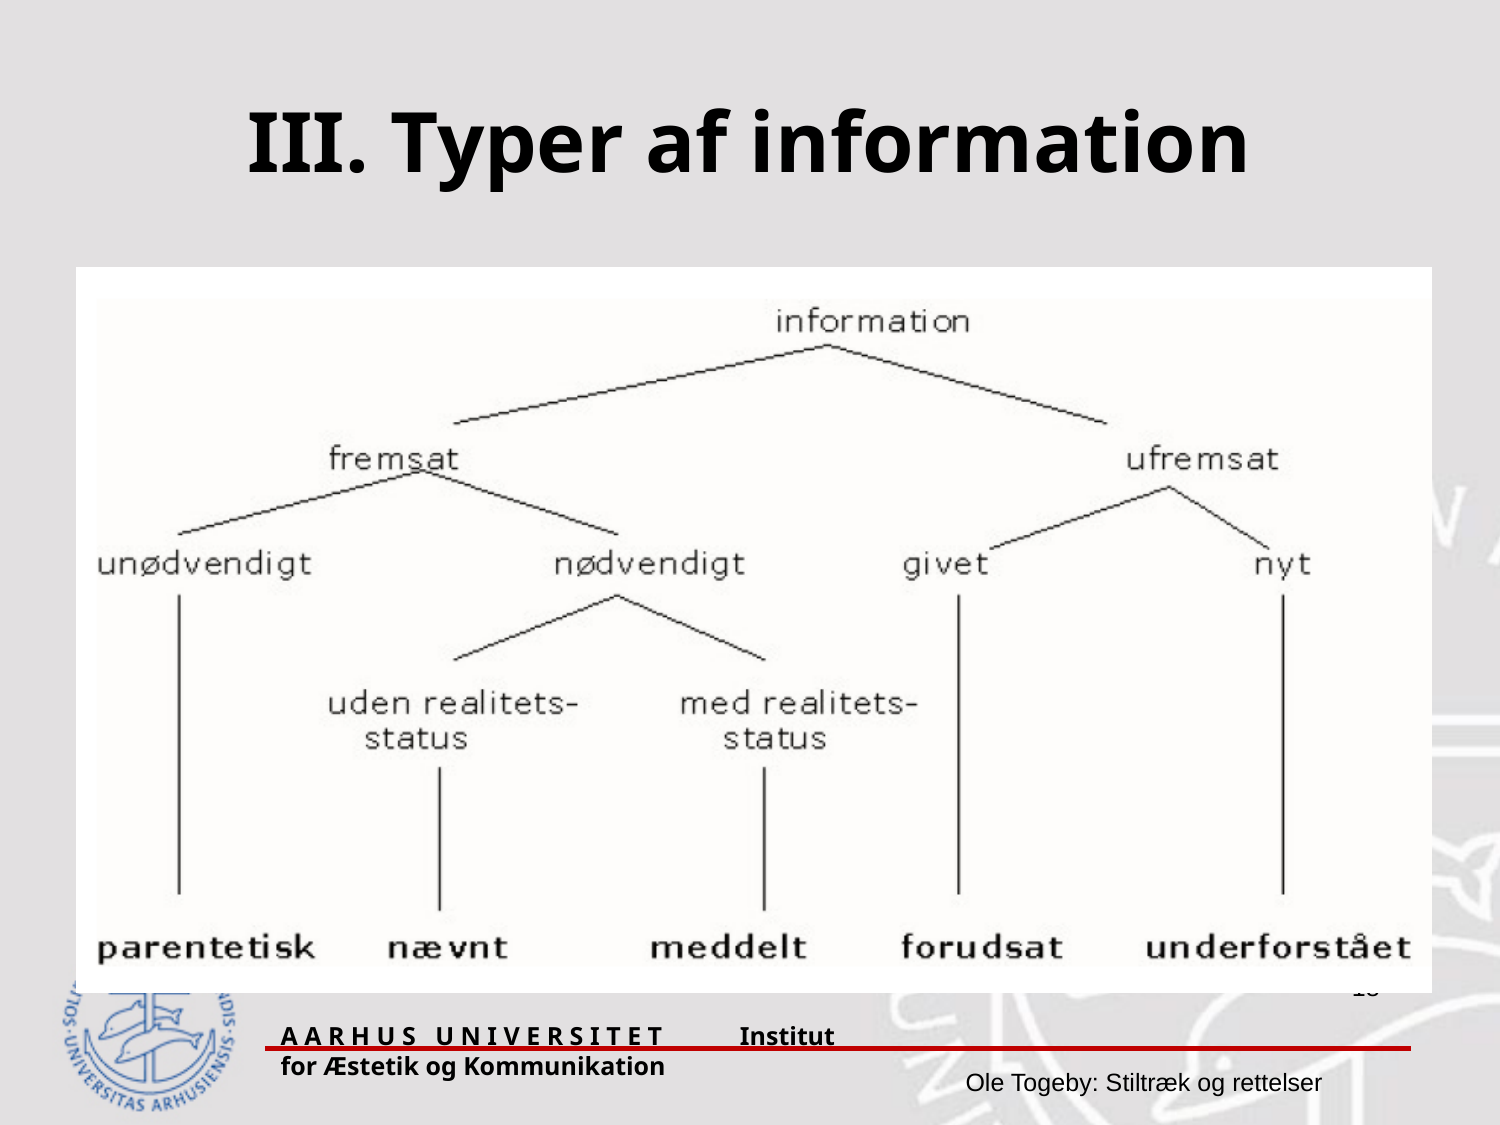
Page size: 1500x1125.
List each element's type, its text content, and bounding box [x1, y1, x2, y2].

footer A A R H U S U N I V E R S I T E T Institut for Æstetik og Kommunikation [265, 1013, 863, 1117]
title III. Typer af information [75, 45, 1425, 233]
picture [0, 0, 1500, 1125]
